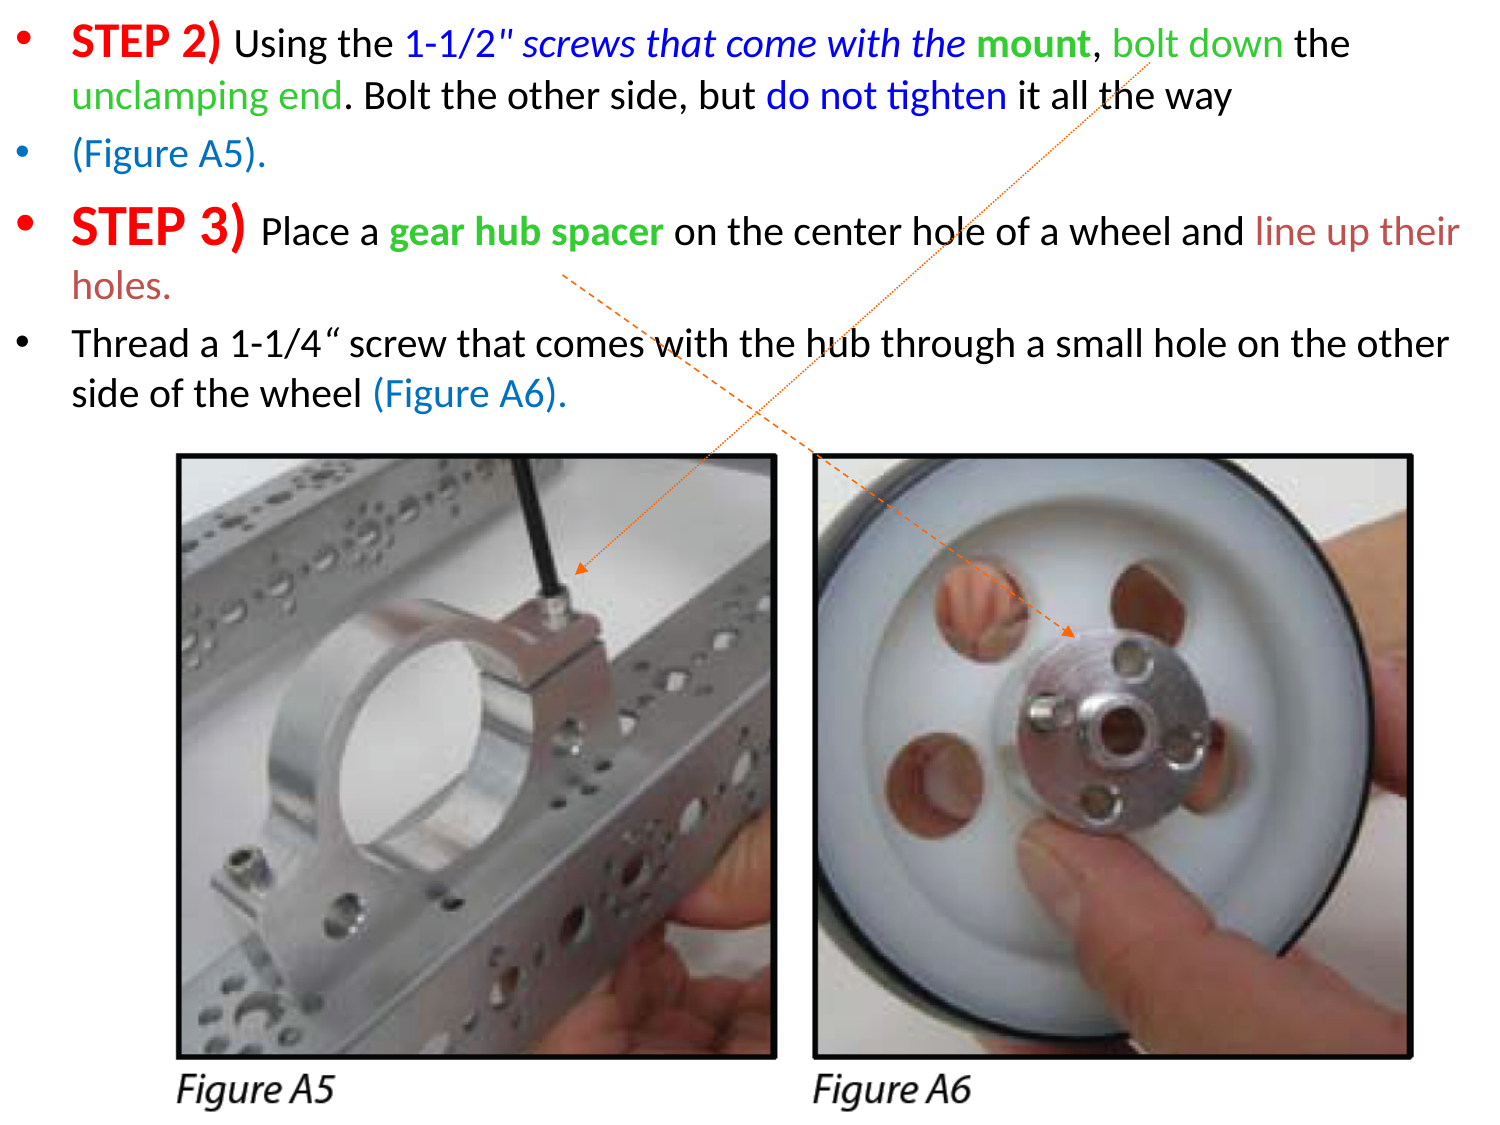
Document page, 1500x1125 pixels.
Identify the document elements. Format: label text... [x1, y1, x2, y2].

list STEP 2) Using the 1-1/2" screws that come with the mount, bolt down the unclamping end. Bolt the other side, but do not tighten it all the way (Figure A5). STEP 3) Place a gear hub spacer on the center hole of a wheel and line up their holes. Thread a 1-1/4“ screw that comes with the hub through a small hole on the other side of the wheel (Figure A6). [0, 0, 1500, 326]
picture [149, 443, 1426, 1125]
